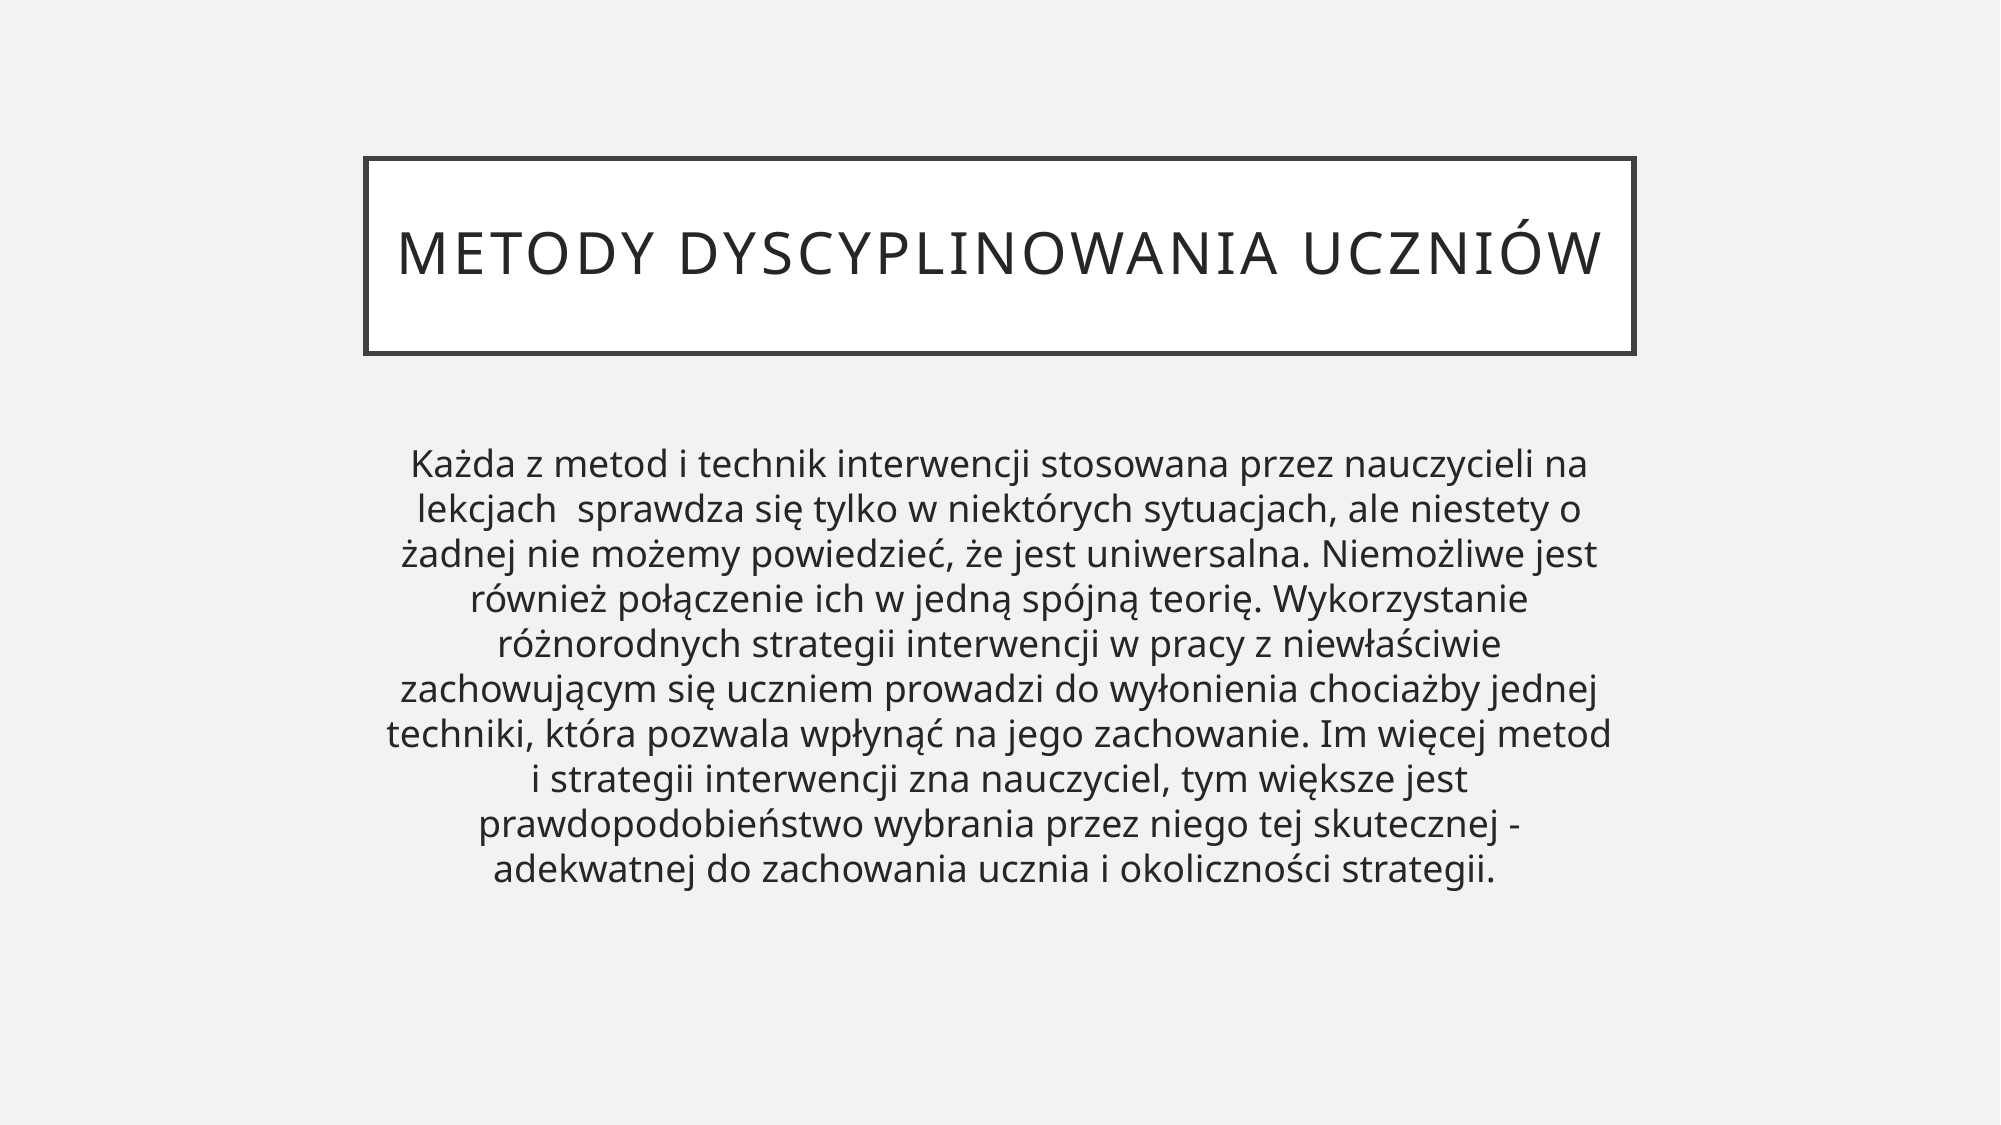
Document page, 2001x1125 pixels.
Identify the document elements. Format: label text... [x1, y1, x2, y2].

list Każda z metod i technik interwencji stosowana przez nauczycieli na lekcjach sprawdza się tylko w niektórych sytuacjach, ale niestety o żadnej nie możemy powiedzieć, że jest uniwersalna. Niemożliwe jest również połączenie ich w jedną spójną teorię. Wykorzystanie różnorodnych strategii interwencji w pracy z niewłaściwie zachowującym się uczniem prowadzi do wyłonienia chociażby jednej techniki, która pozwala wpłynąć na jego zachowanie. Im więcej metod i strategii interwencji zna nauczyciel, tym większe jest prawdopodobieństwo wybrania przez niego tej skutecznej - adekwatnej do zachowania ucznia i okoliczności strategii. [366, 432, 1634, 942]
title Metody dyscyplinowania uczniów [363, 156, 1637, 356]
